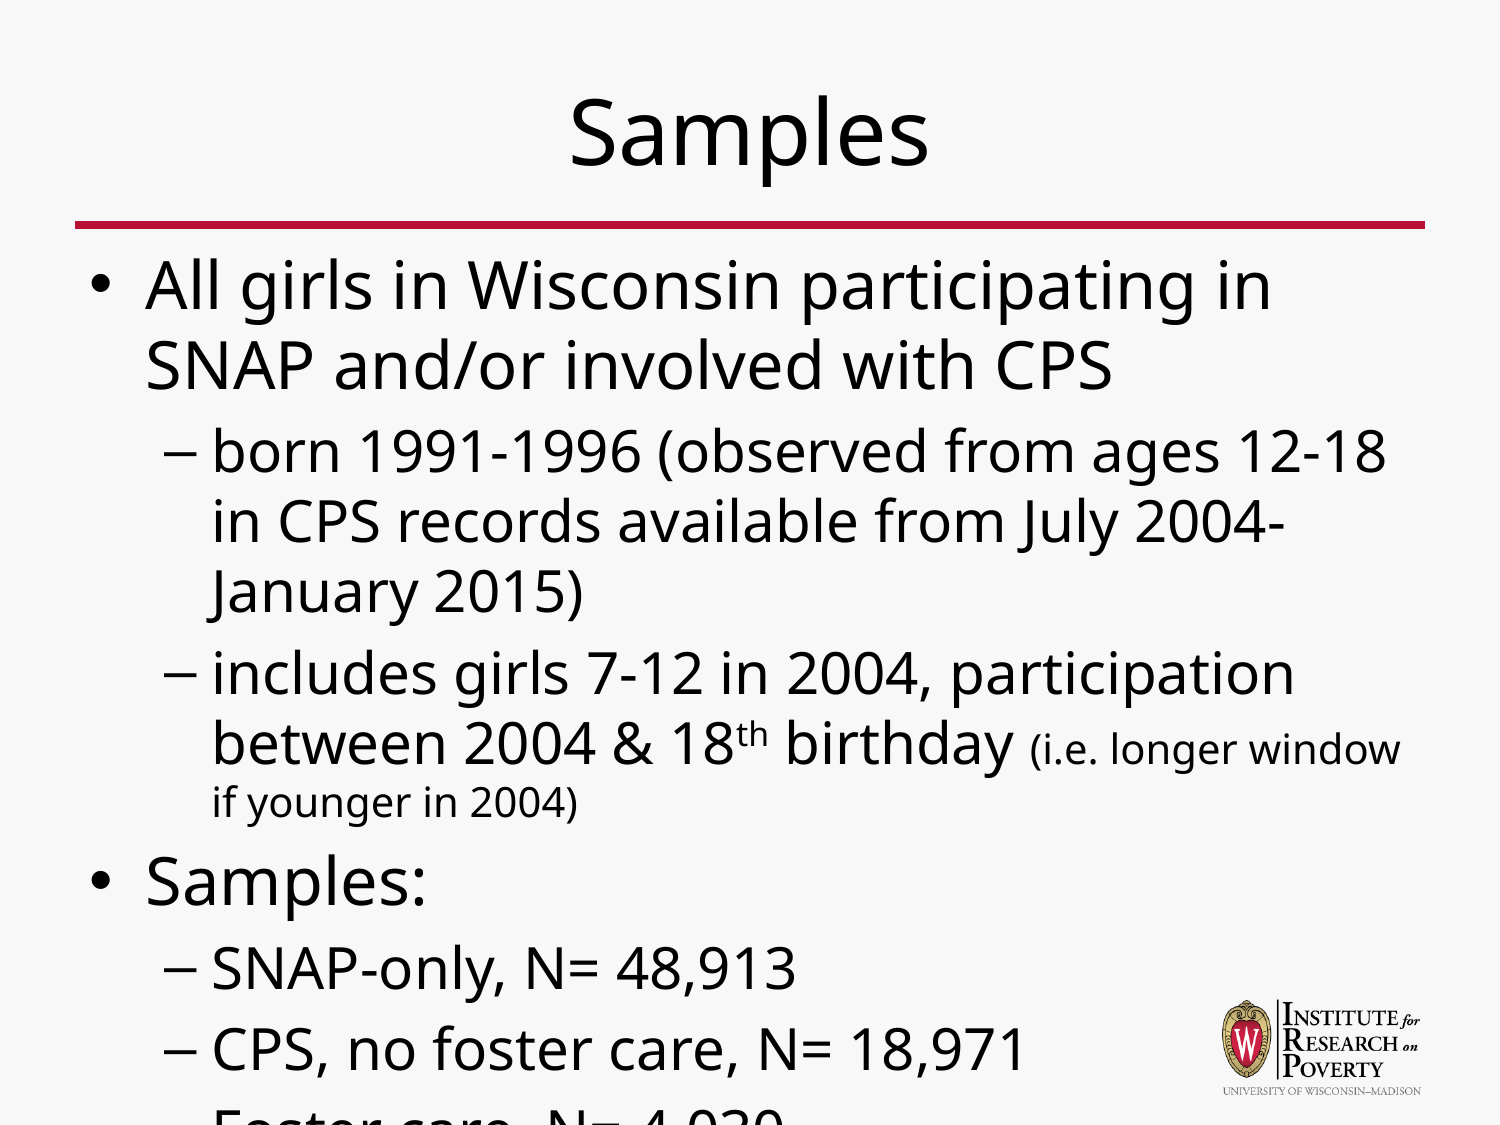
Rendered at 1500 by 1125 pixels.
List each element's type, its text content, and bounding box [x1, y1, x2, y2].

picture [1221, 1005, 1422, 1096]
list All girls in Wisconsin participating in SNAP and/or involved with CPS born 1991-1996 (observed from ages 12-18 in CPS records available from July 2004-January 2015) includes girls 7-12 in 2004, participation between 2004 & 18th birthday (i.e. longer window if younger in 2004) Samples: SNAP-only, N= 48,913 CPS, no foster care, N= 18,971 Foster care, N= 4,030 [74, 235, 1425, 1005]
title Samples [75, 45, 1425, 213]
